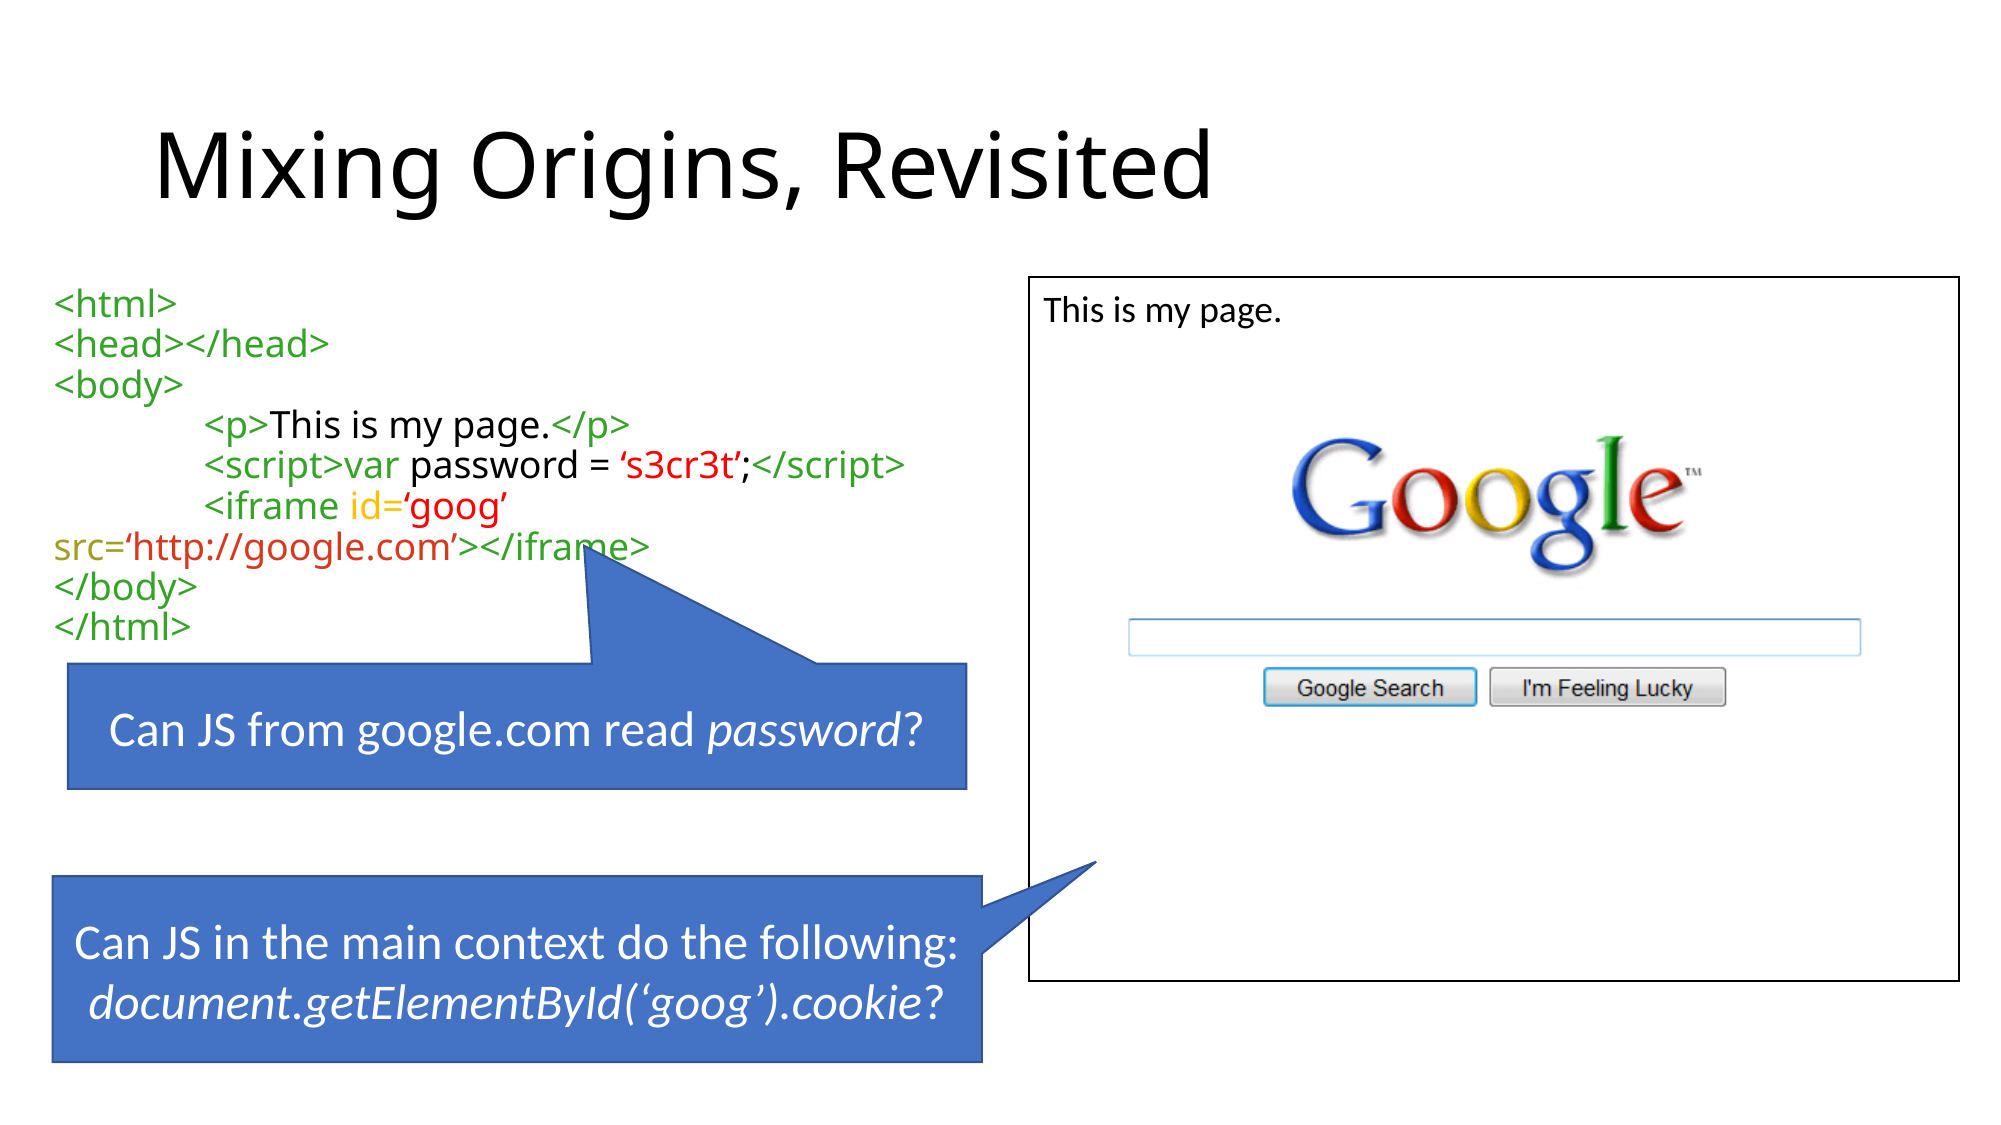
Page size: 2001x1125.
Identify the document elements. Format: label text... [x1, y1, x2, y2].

text_box This is my page. [1028, 276, 1960, 982]
text_box Can JS from google.com read password? [66, 544, 968, 790]
picture [1039, 383, 1945, 821]
title Mixing Origins, Revisited [137, 59, 1863, 278]
text_box Can JS in the main context do the following: document.getElementById(‘goog’).cookie? [51, 860, 1097, 1064]
list <html> <head></head> <body> <p>This is my page.</p> <script>var password = ‘s3cr3t’;</script> <iframe id=‘goog’ src=‘http://google.com’></iframe> </body> </html> [38, 277, 1021, 992]
